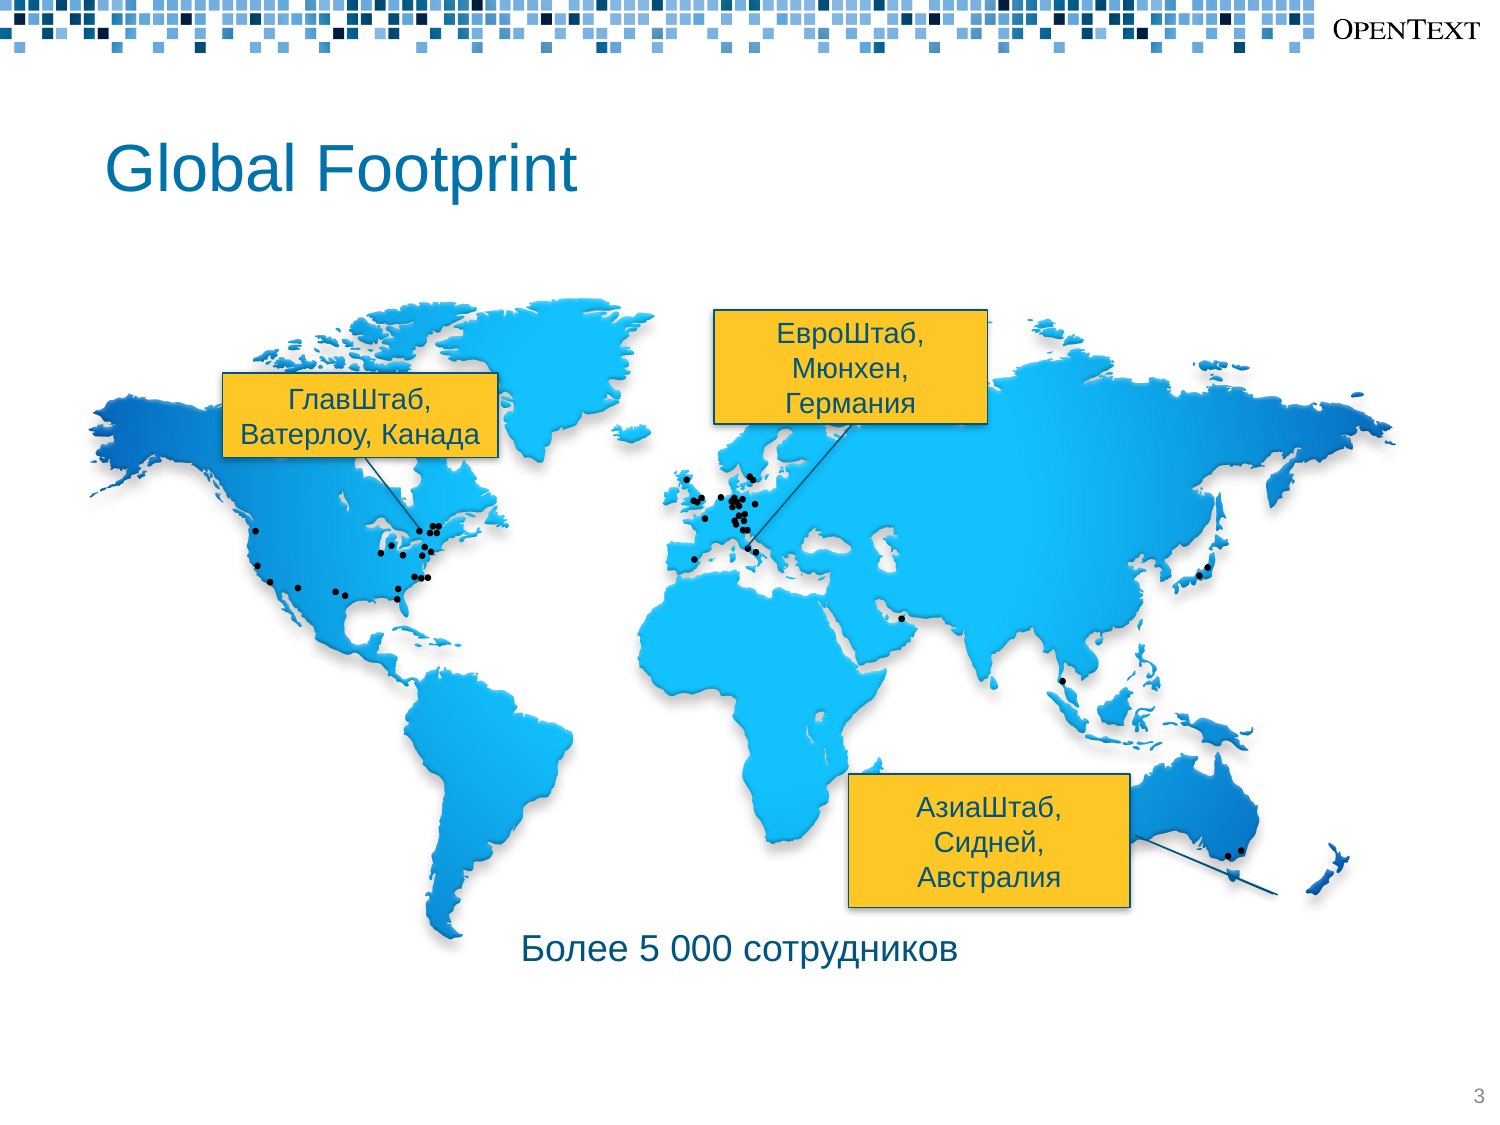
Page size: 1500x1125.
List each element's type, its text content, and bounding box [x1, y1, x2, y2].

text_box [51, 98, 1440, 1050]
slide_number 3 [1096, 1065, 1500, 1125]
picture [0, 0, 1480, 53]
